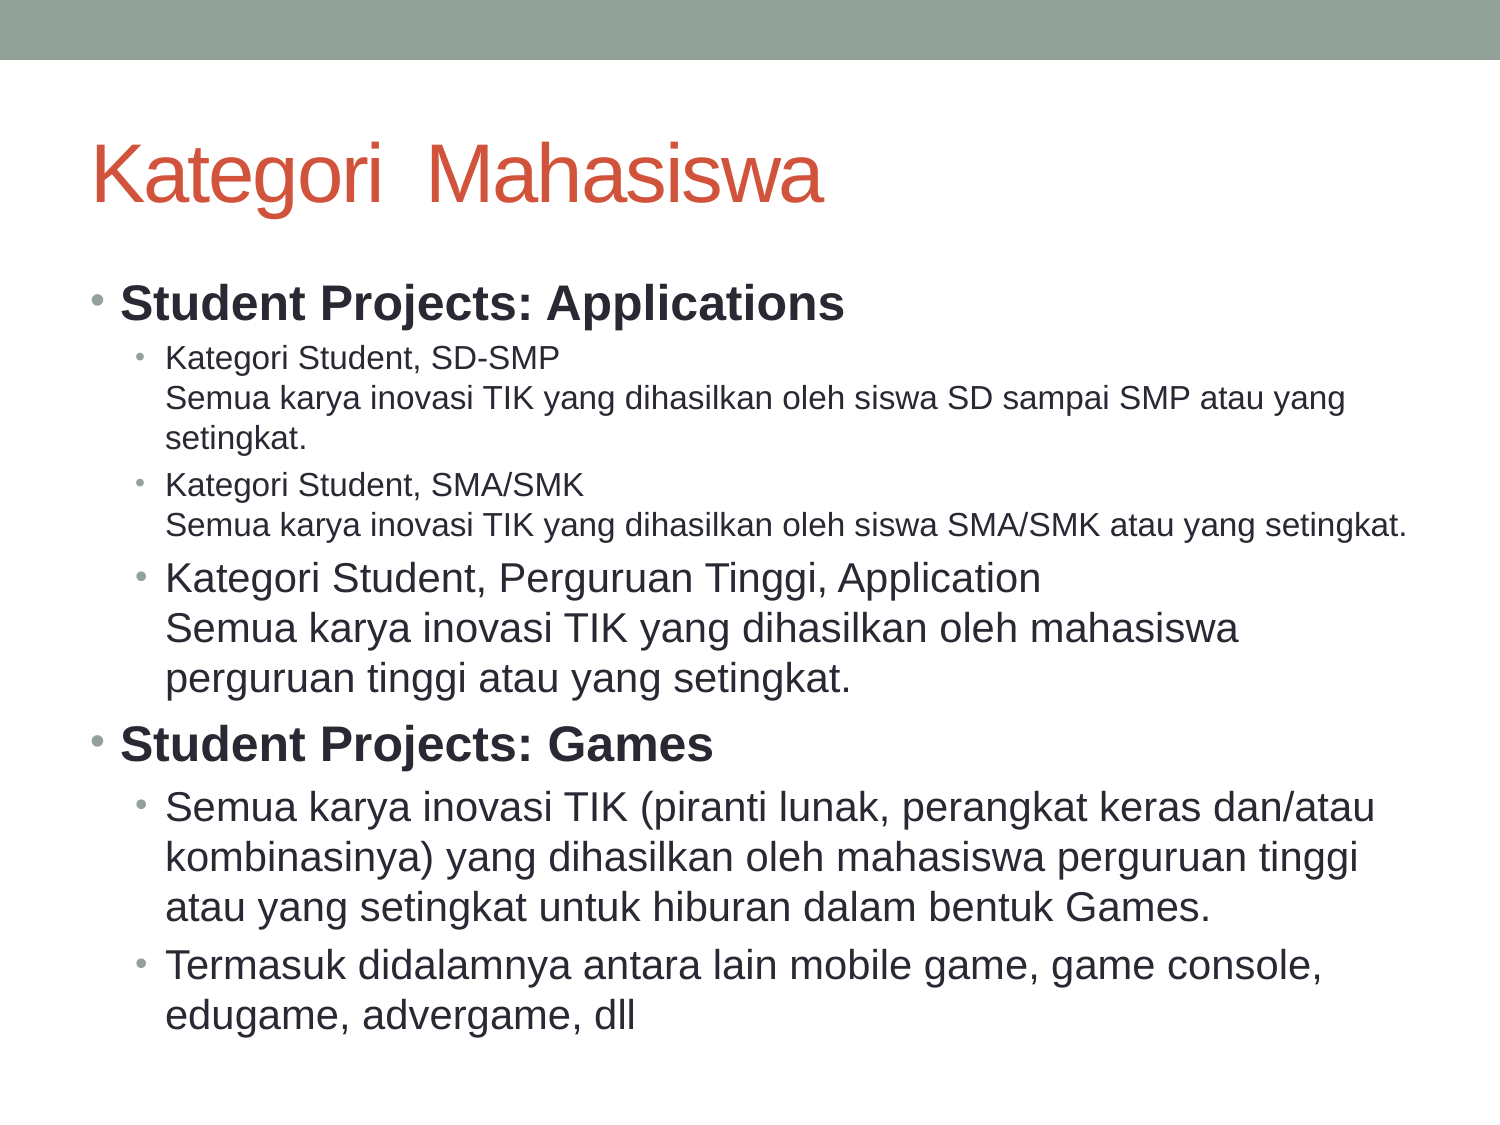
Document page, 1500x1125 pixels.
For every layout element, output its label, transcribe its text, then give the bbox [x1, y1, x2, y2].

title Kategori Mahasiswa [75, 87, 1425, 250]
list Student Projects: Applications Kategori Student, SD-SMP Semua karya inovasi TIK yang dihasilkan oleh siswa SD sampai SMP atau yang setingkat. Kategori Student, SMA/SMK Semua karya inovasi TIK yang dihasilkan oleh siswa SMA/SMK atau yang setingkat. Kategori Student, Perguruan Tinggi, Application Semua karya inovasi TIK yang dihasilkan oleh mahasiswa perguruan tinggi atau yang setingkat. Student Projects: Games Semua karya inovasi TIK (piranti lunak, perangkat keras dan/atau kombinasinya) yang dihasilkan oleh mahasiswa perguruan tinggi atau yang setingkat untuk hiburan dalam bentuk Games. Termasuk didalamnya antara lain mobile game, game console, edugame, advergame, dll [75, 262, 1425, 1063]
